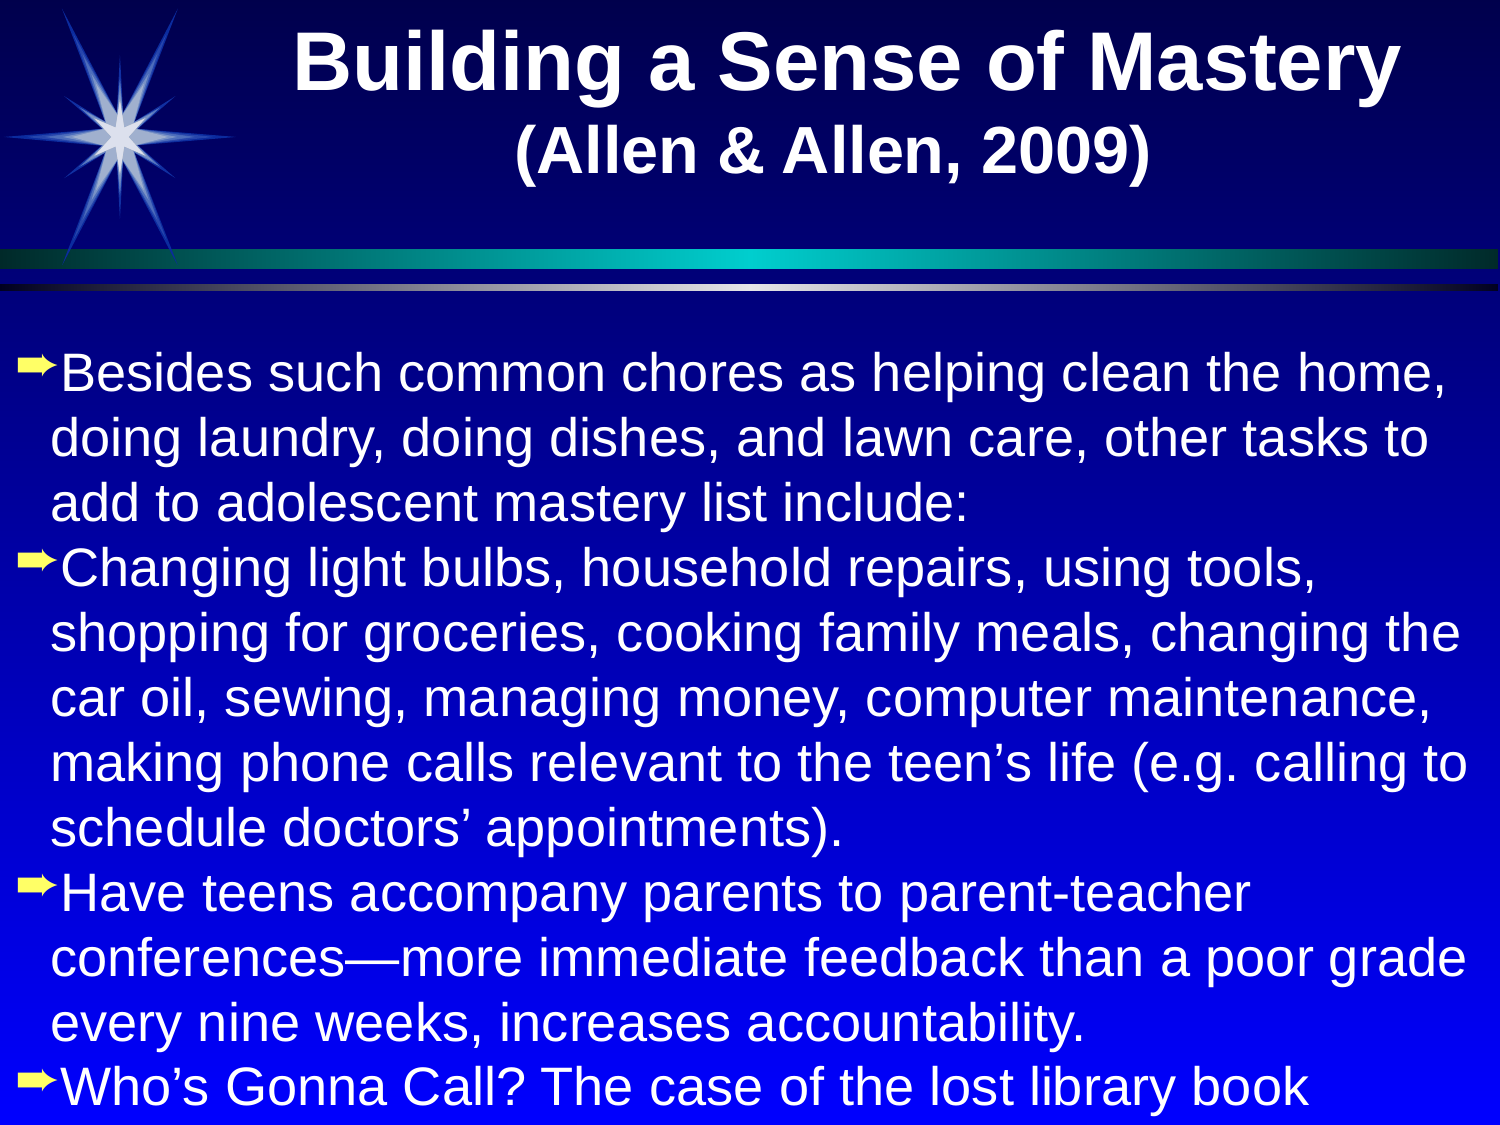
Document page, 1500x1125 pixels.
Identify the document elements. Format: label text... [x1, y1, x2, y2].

text_box Building a Sense of Mastery (Allen & Allen, 2009) Besides such common chores as helping clean the home, doing laundry, doing dishes, and lawn care, other tasks to add to adolescent mastery list include: Changing light bulbs, household repairs, using tools, shopping for groceries, cooking family meals, changing the car oil, sewing, managing money, computer maintenance, making phone calls relevant to the teen’s life (e.g. calling to schedule doctors’ appointments). Have teens accompany parents to parent-teacher conferences—more immediate feedback than a poor grade every nine weeks, increases accountability. Who’s Gonna Call? The case of the lost library book [0, 0, 1500, 1125]
